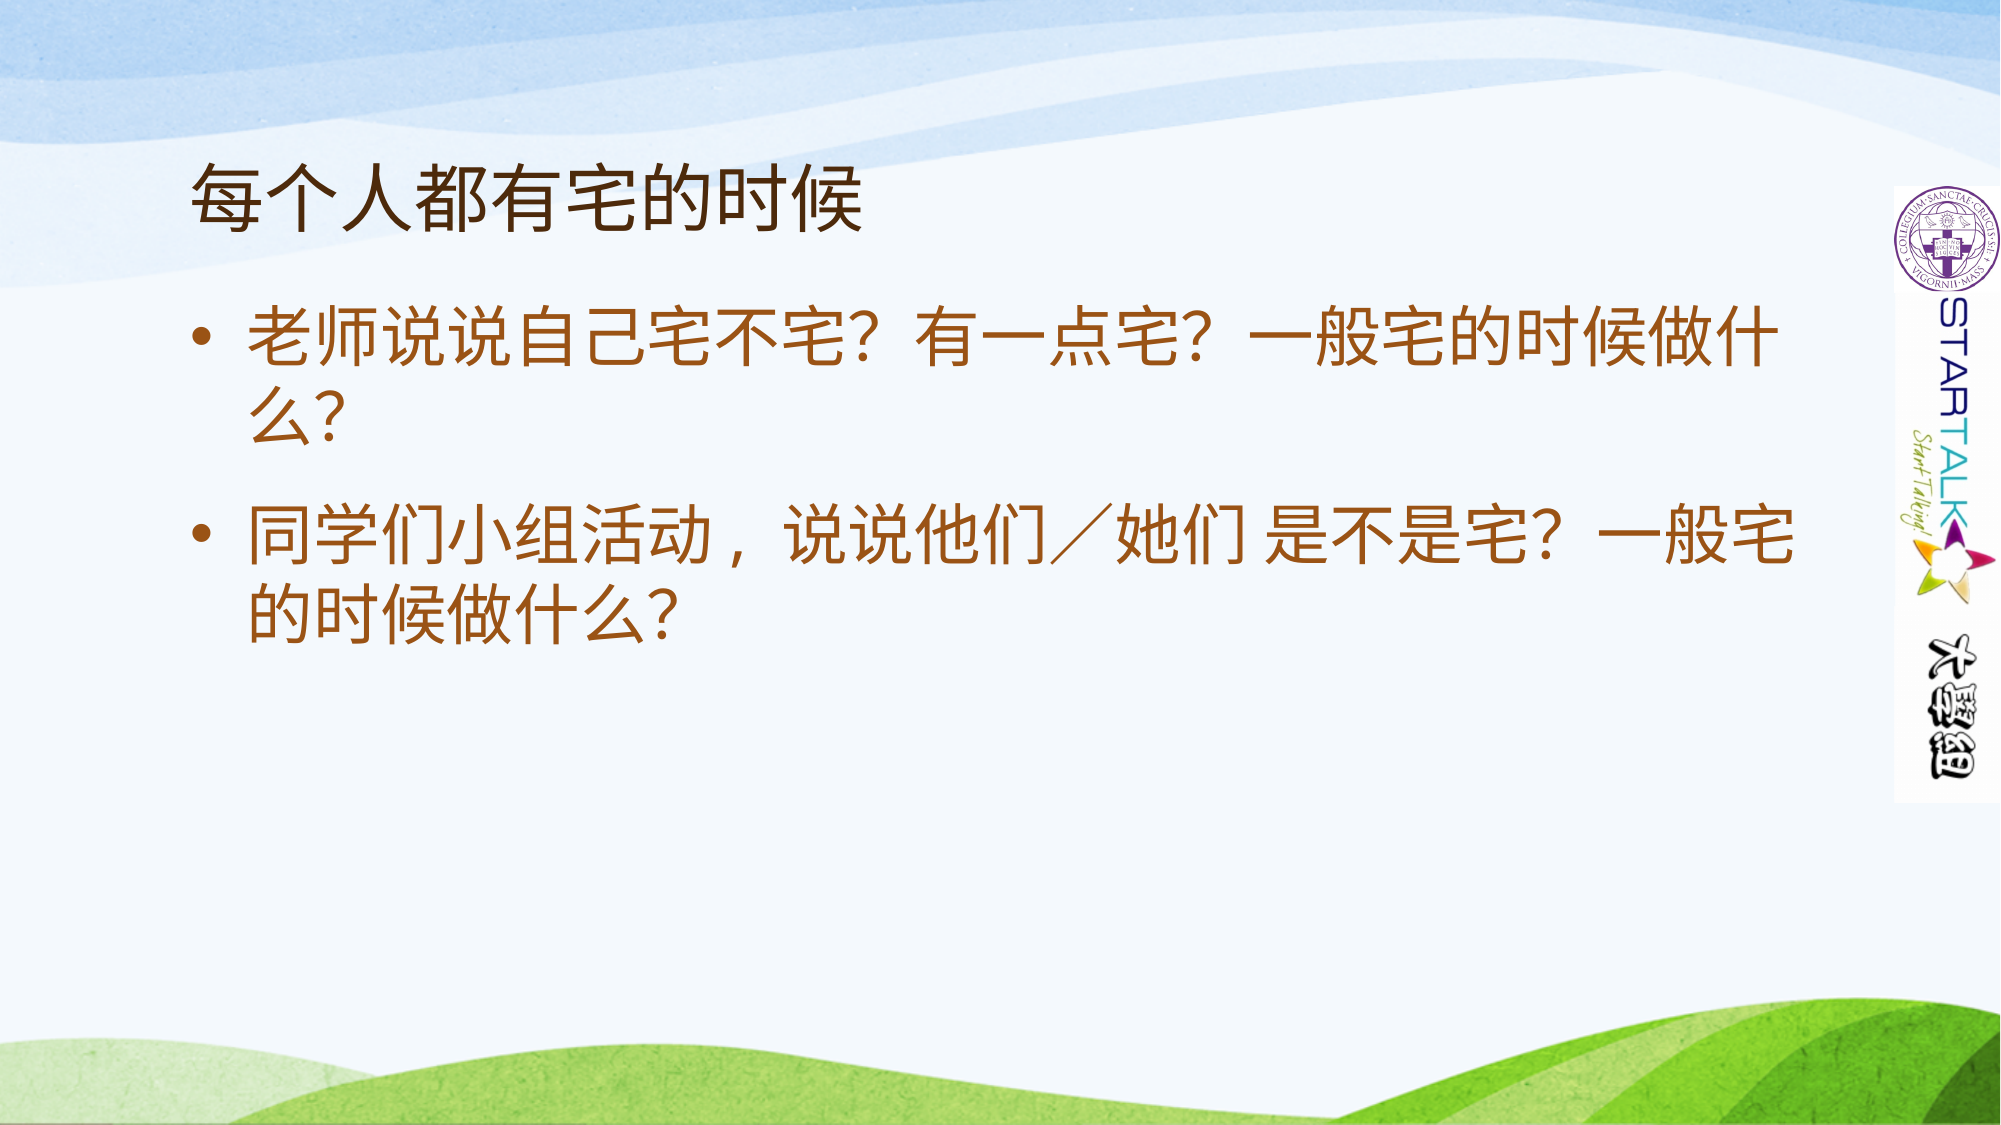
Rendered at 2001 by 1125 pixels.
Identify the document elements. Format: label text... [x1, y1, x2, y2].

list 老师说说自己宅不宅？有一点宅？一般宅的时候做什么？ 同学们小组活动, 说说他们／她们 是不是宅？一般宅的时候做什么？ [174, 287, 1825, 982]
title 每个人都有宅的时候 [174, 50, 1825, 250]
picture [0, 0, 2001, 1125]
